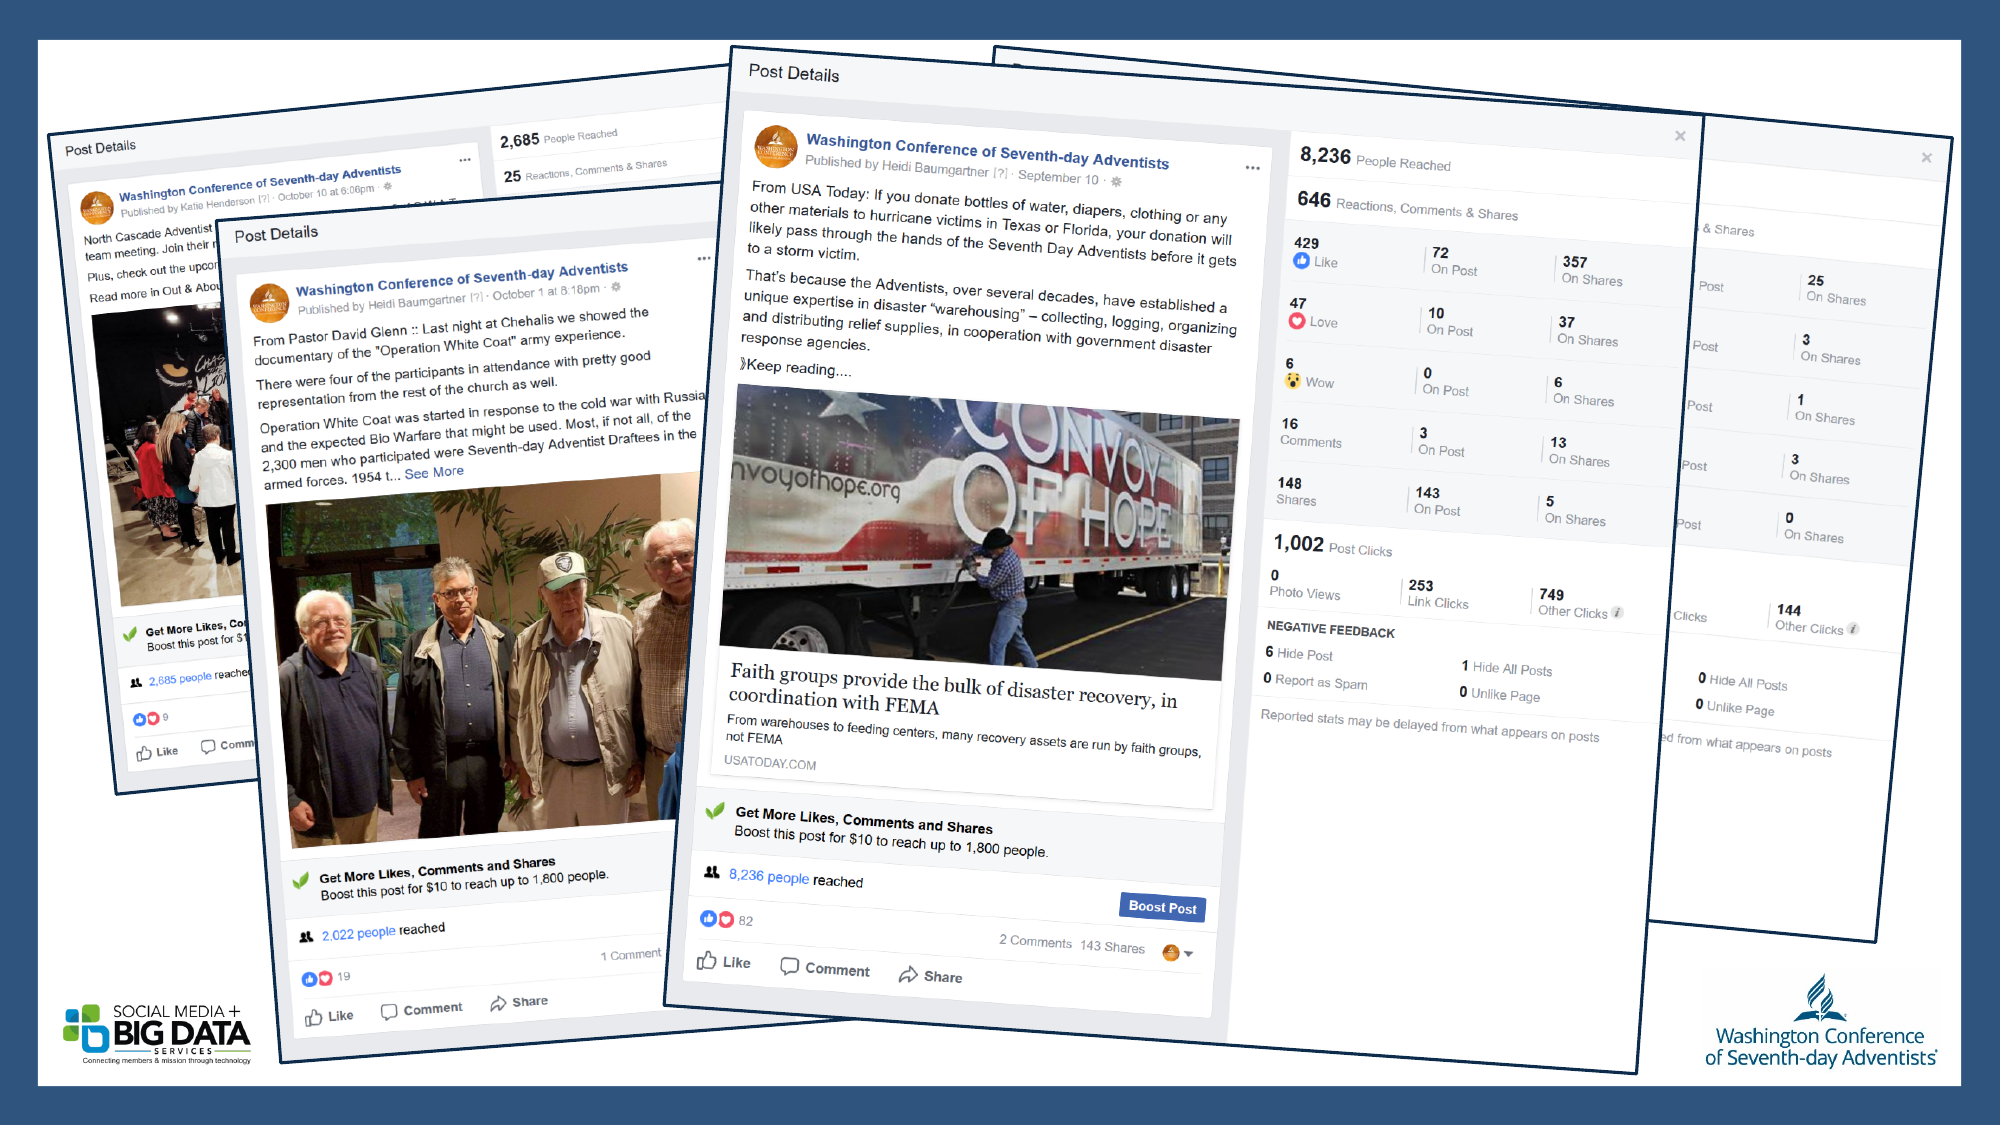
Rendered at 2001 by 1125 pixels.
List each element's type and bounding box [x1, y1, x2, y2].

picture [53, 49, 1950, 1073]
picture [51, 135, 81, 418]
list [81, 95, 692, 756]
picture [1702, 968, 1940, 1073]
